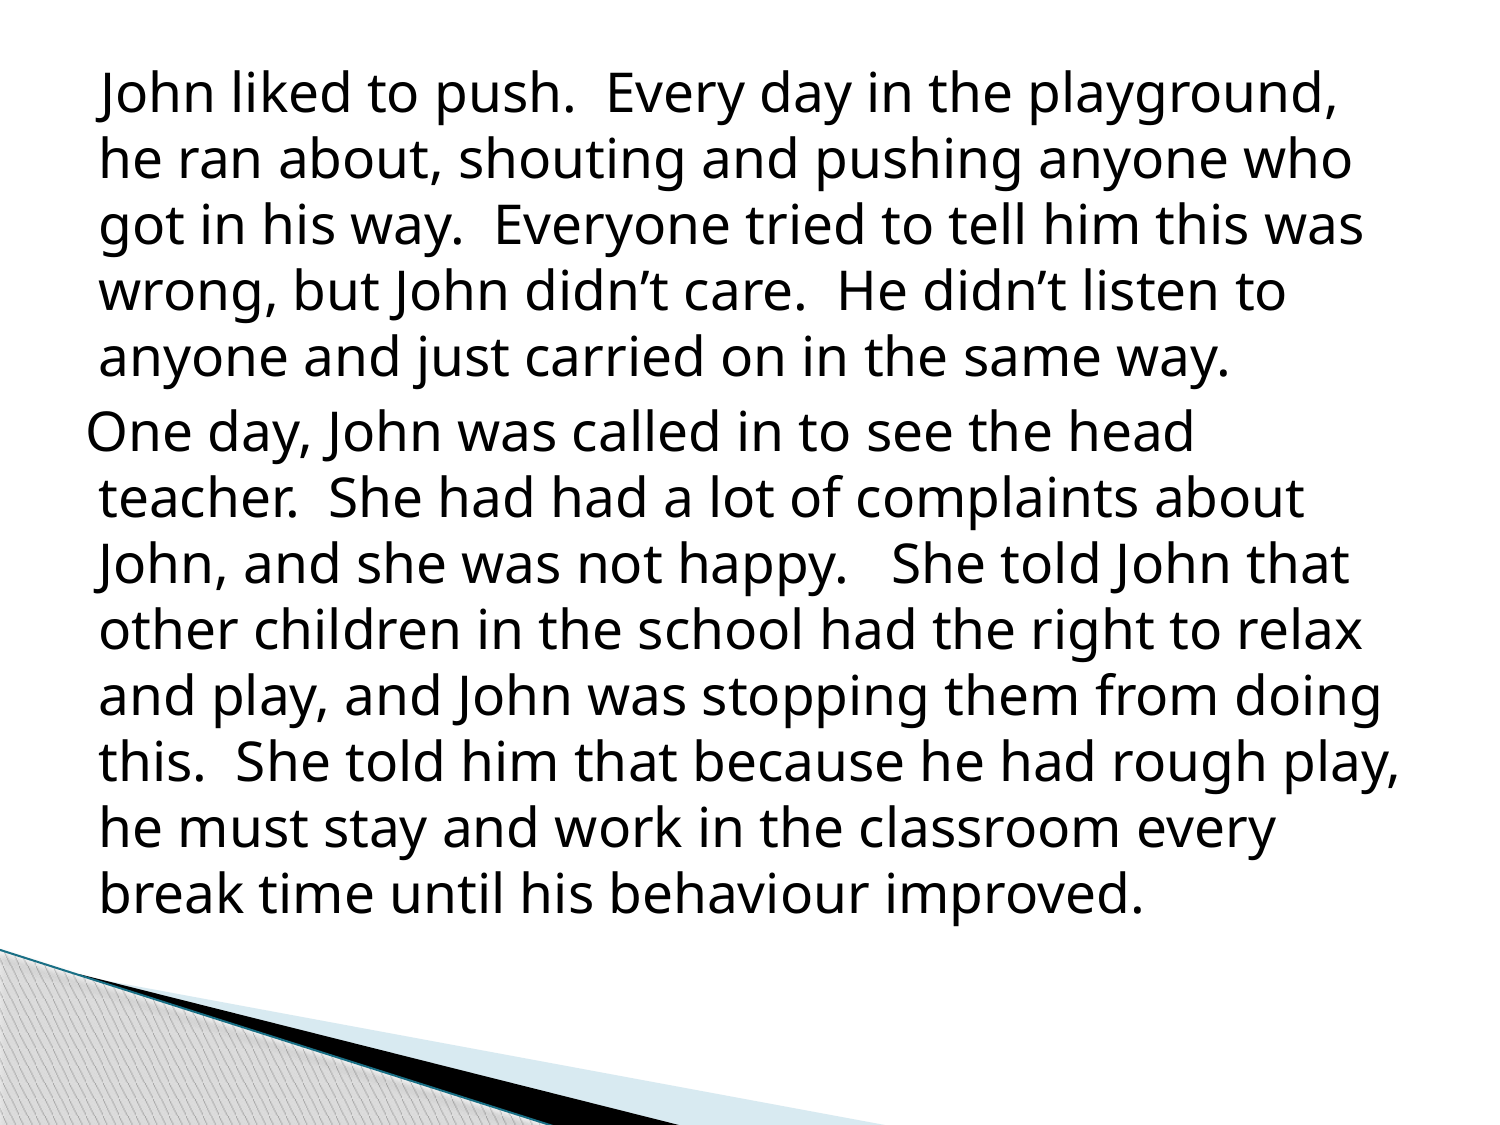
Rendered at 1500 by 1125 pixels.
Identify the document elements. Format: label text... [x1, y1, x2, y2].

list John liked to push. Every day in the playground, he ran about, shouting and pushing anyone who got in his way. Everyone tried to tell him this was wrong, but John didn’t care. He didn’t listen to anyone and just carried on in the same way. One day, John was called in to see the head teacher. She had had a lot of complaints about John, and she was not happy. She told John that other children in the school had the right to relax and play, and John was stopping them from doing this. She told him that because he had rough play, he must stay and work in the classroom every break time until his behaviour improved. [24, 50, 1425, 986]
